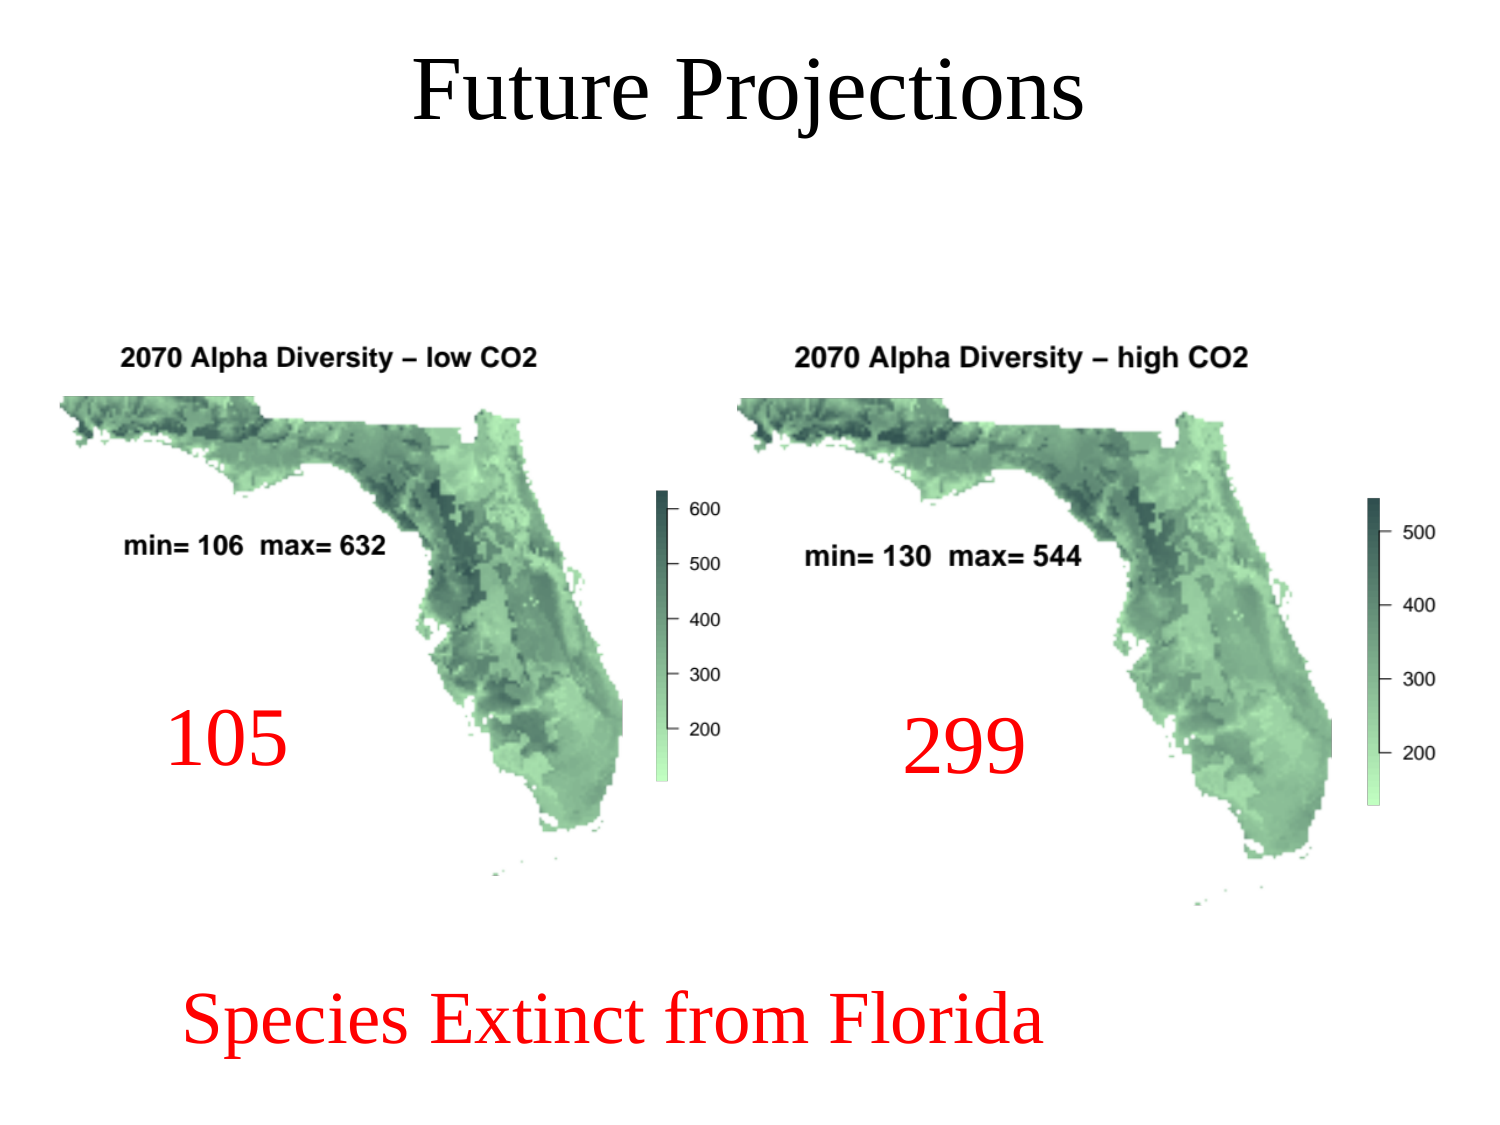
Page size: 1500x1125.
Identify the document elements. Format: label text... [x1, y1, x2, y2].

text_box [147, 674, 1191, 1068]
title Future Projections [75, 0, 1425, 177]
picture [0, 328, 1468, 1037]
